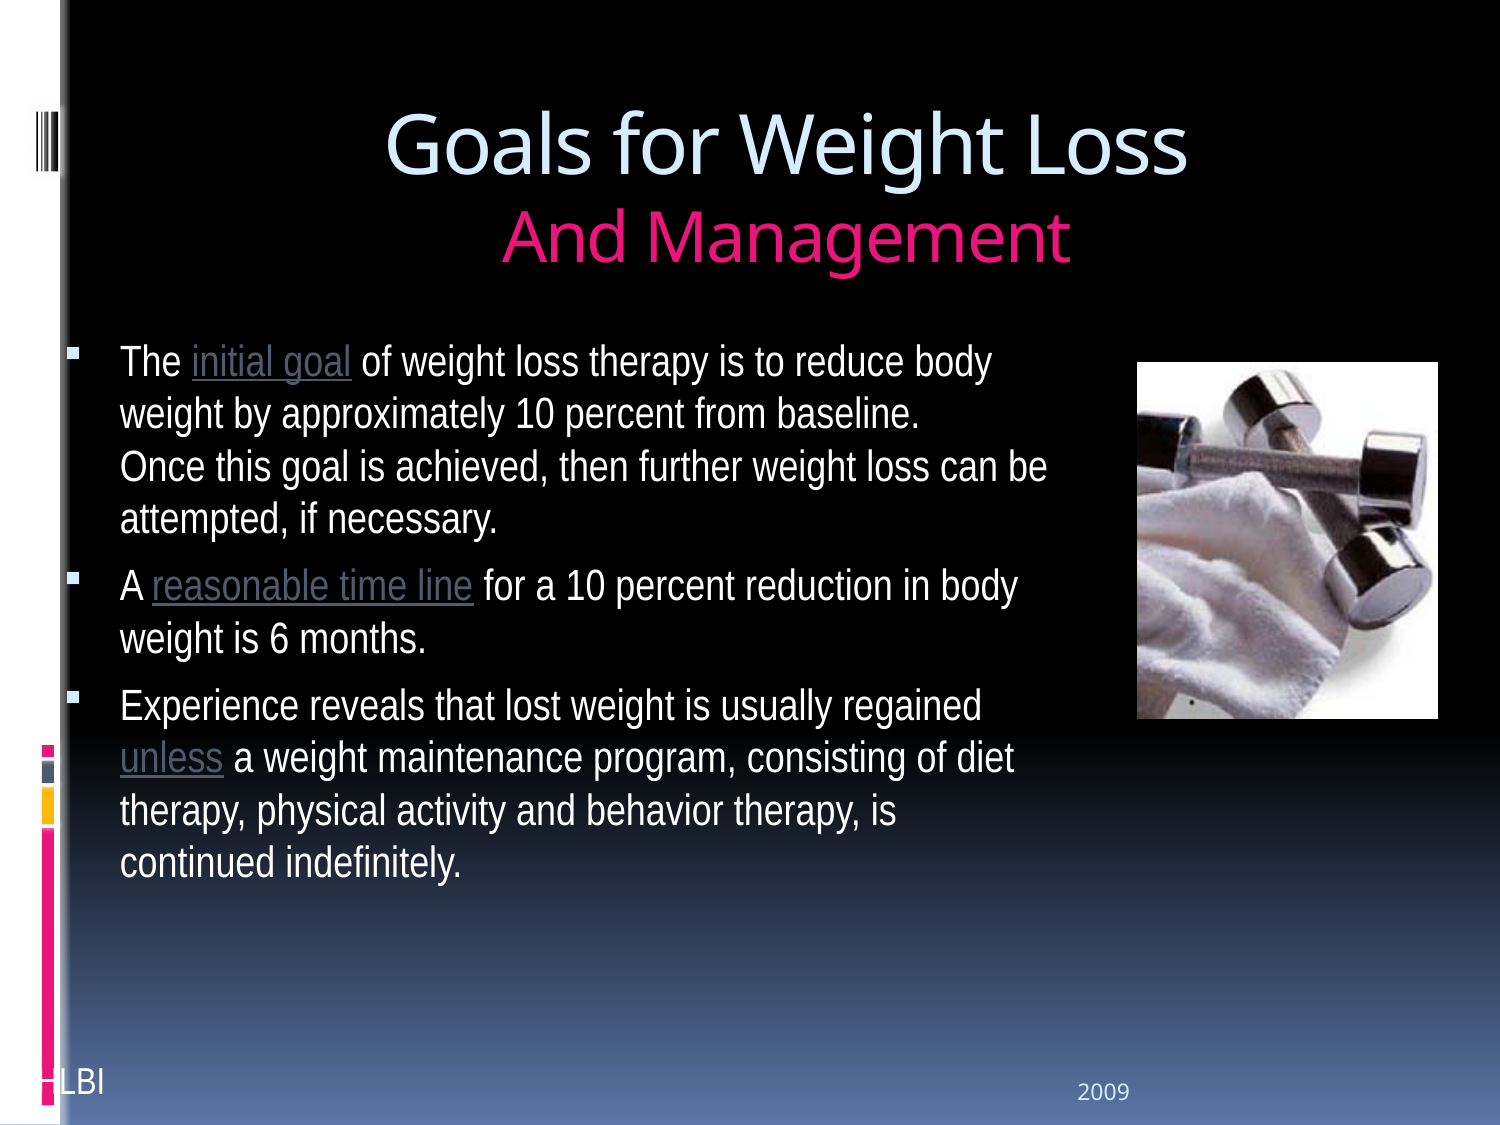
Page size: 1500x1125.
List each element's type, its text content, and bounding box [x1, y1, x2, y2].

slide_number 2009 [1062, 1052, 1413, 1113]
list The initial goal of weight loss therapy is to reduce body weight by approximately 10 percent from baseline. Once this goal is achieved, then further weight loss can be attempted, if necessary. A reasonable time line for a 10 percent reduction in body weight is 6 months. Experience reveals that lost weight is usually regained unless a weight maintenance program, consisting of diet therapy, physical activity and behavior therapy, is continued indefinitely. [37, 324, 1100, 1031]
text_box NHLBI [0, 1049, 350, 1110]
title Goals for Weight Loss And Management [150, 83, 1425, 234]
picture [1136, 362, 1438, 720]
